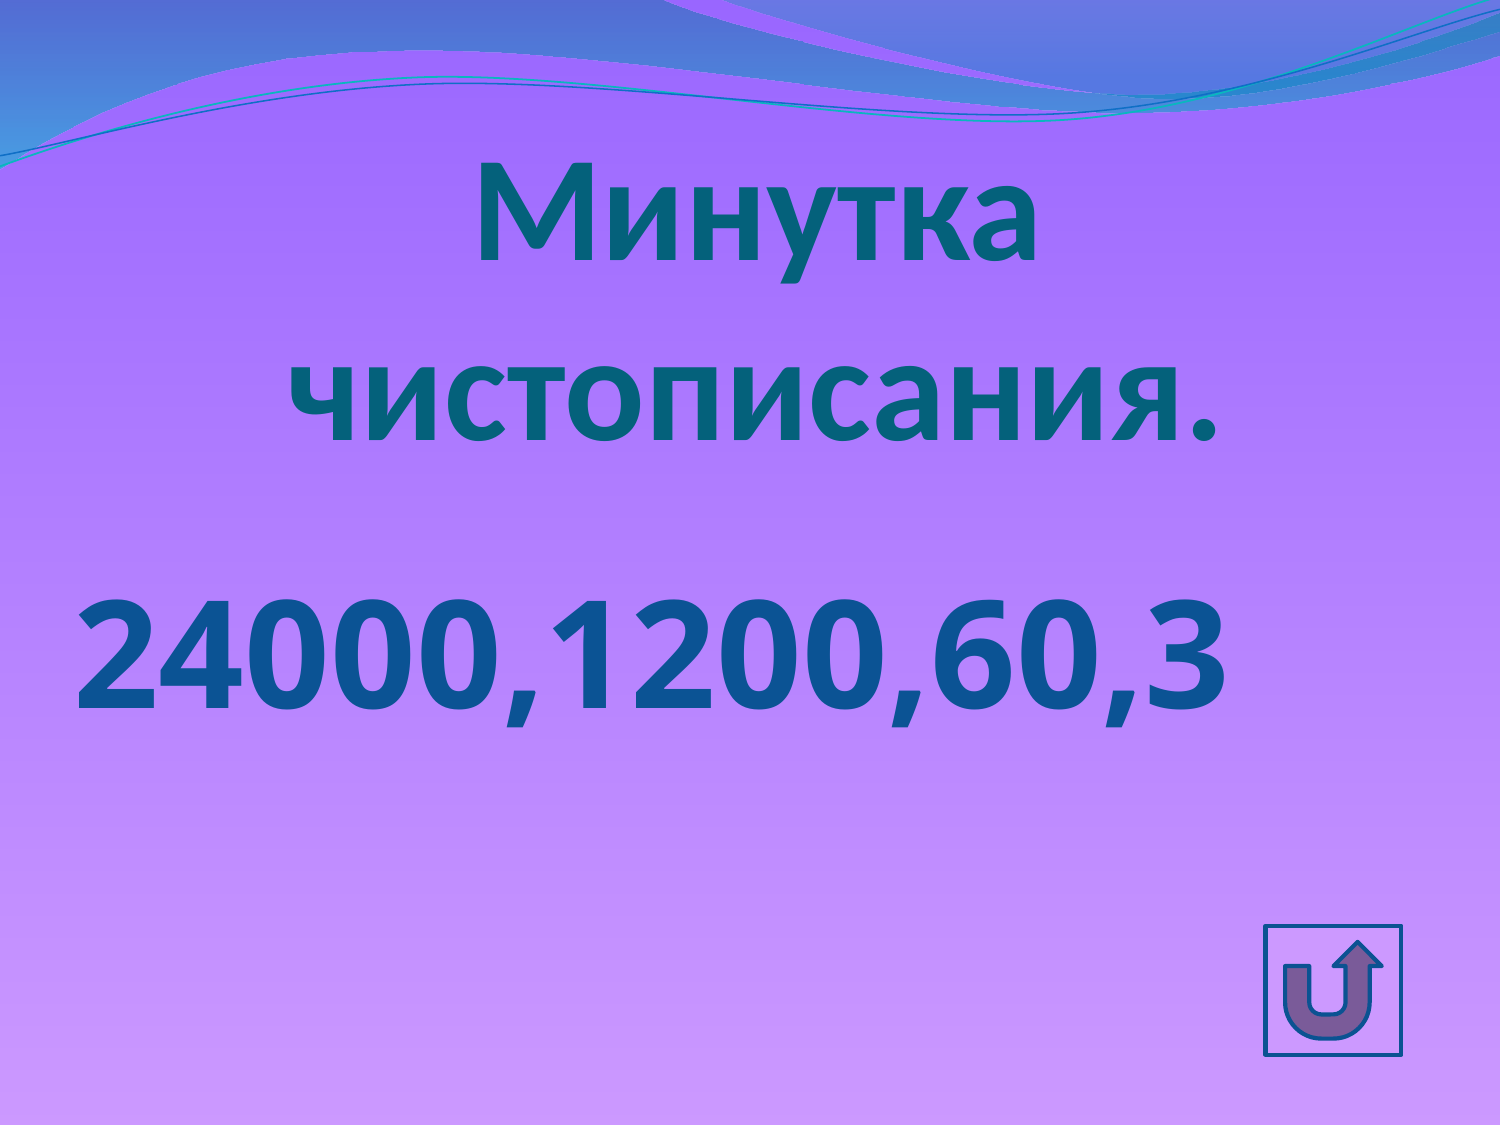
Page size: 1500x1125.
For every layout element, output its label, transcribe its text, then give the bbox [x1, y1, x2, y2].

list 24000,1200,60,3 [58, 550, 1437, 809]
title Минутка чистописания. [82, 316, 1432, 471]
text_box [1263, 924, 1403, 1057]
